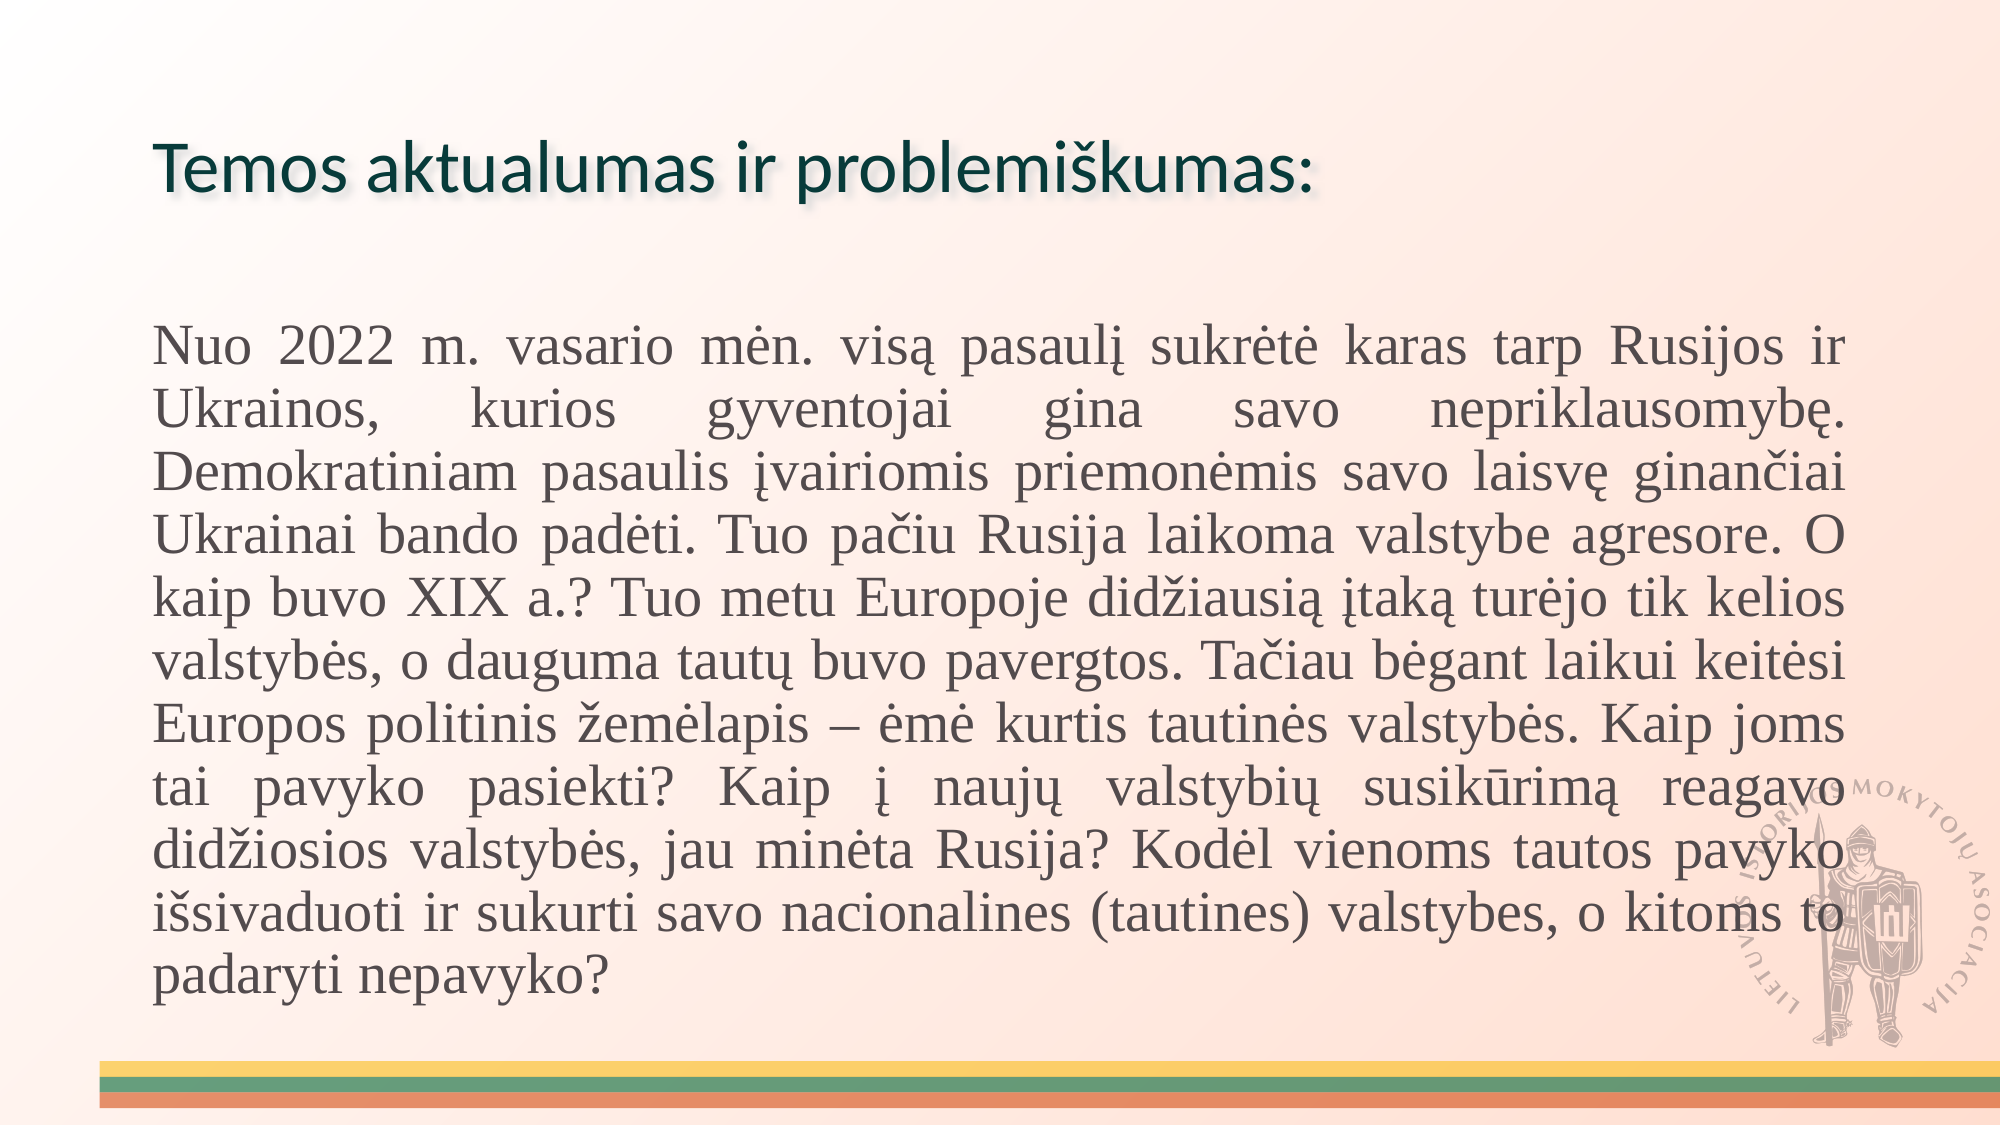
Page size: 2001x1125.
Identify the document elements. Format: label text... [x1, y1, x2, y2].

title Temos aktualumas ir problemiškumas: [137, 59, 1863, 278]
list Nuo 2022 m. vasario mėn. visą pasaulį sukrėtė karas tarp Rusijos ir Ukrainos, kurios gyventojai gina savo nepriklausomybę. Demokratiniam pasaulis įvairiomis priemonėmis savo laisvę ginančiai Ukrainai bando padėti. Tuo pačiu Rusija laikoma valstybe agresore. O kaip buvo XIX a.? Tuo metu Europoje didžiausią įtaką turėjo tik kelios valstybės, o dauguma tautų buvo pavergtos. Tačiau bėgant laikui keitėsi Europos politinis žemėlapis – ėmė kurtis tautinės valstybės. Kaip joms tai pavyko pasiekti? Kaip į naujų valstybių susikūrimą reagavo didžiosios valstybės, jau minėta Rusija? Kodėl vienoms tautos pavyko išsivaduoti ir sukurti savo nacionalines (tautines) valstybes, o kitoms to padaryti nepavyko? [137, 306, 1863, 1021]
picture [1735, 779, 1990, 1048]
